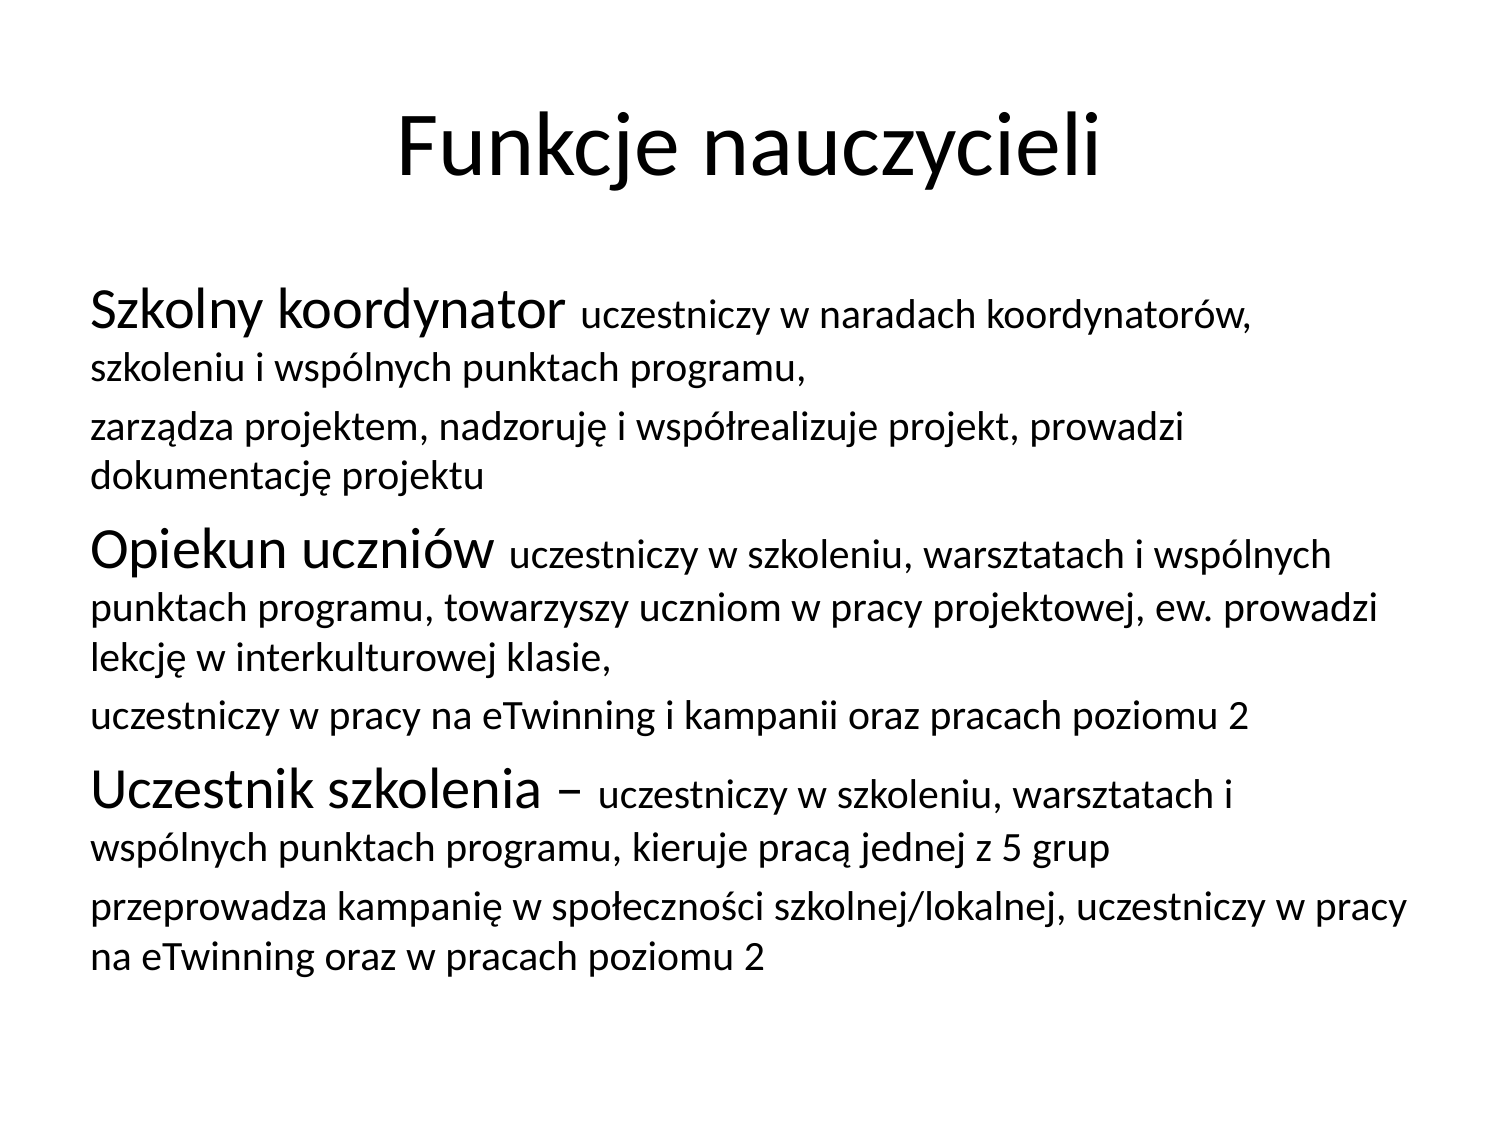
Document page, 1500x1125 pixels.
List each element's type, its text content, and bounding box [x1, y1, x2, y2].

title Funkcje nauczycieli [75, 45, 1425, 233]
list Szkolny koordynator uczestniczy w naradach koordynatorów, szkoleniu i wspólnych punktach programu, zarządza projektem, nadzoruję i współrealizuje projekt, prowadzi dokumentację projektu Opiekun uczniów uczestniczy w szkoleniu, warsztatach i wspólnych punktach programu, towarzyszy uczniom w pracy projektowej, ew. prowadzi lekcję w interkulturowej klasie, uczestniczy w pracy na eTwinning i kampanii oraz pracach poziomu 2 Uczestnik szkolenia – uczestniczy w szkoleniu, warsztatach i wspólnych punktach programu, kieruje pracą jednej z 5 grup przeprowadza kampanię w społeczności szkolnej/lokalnej, uczestniczy w pracy na eTwinning oraz w pracach poziomu 2 [75, 262, 1425, 1005]
